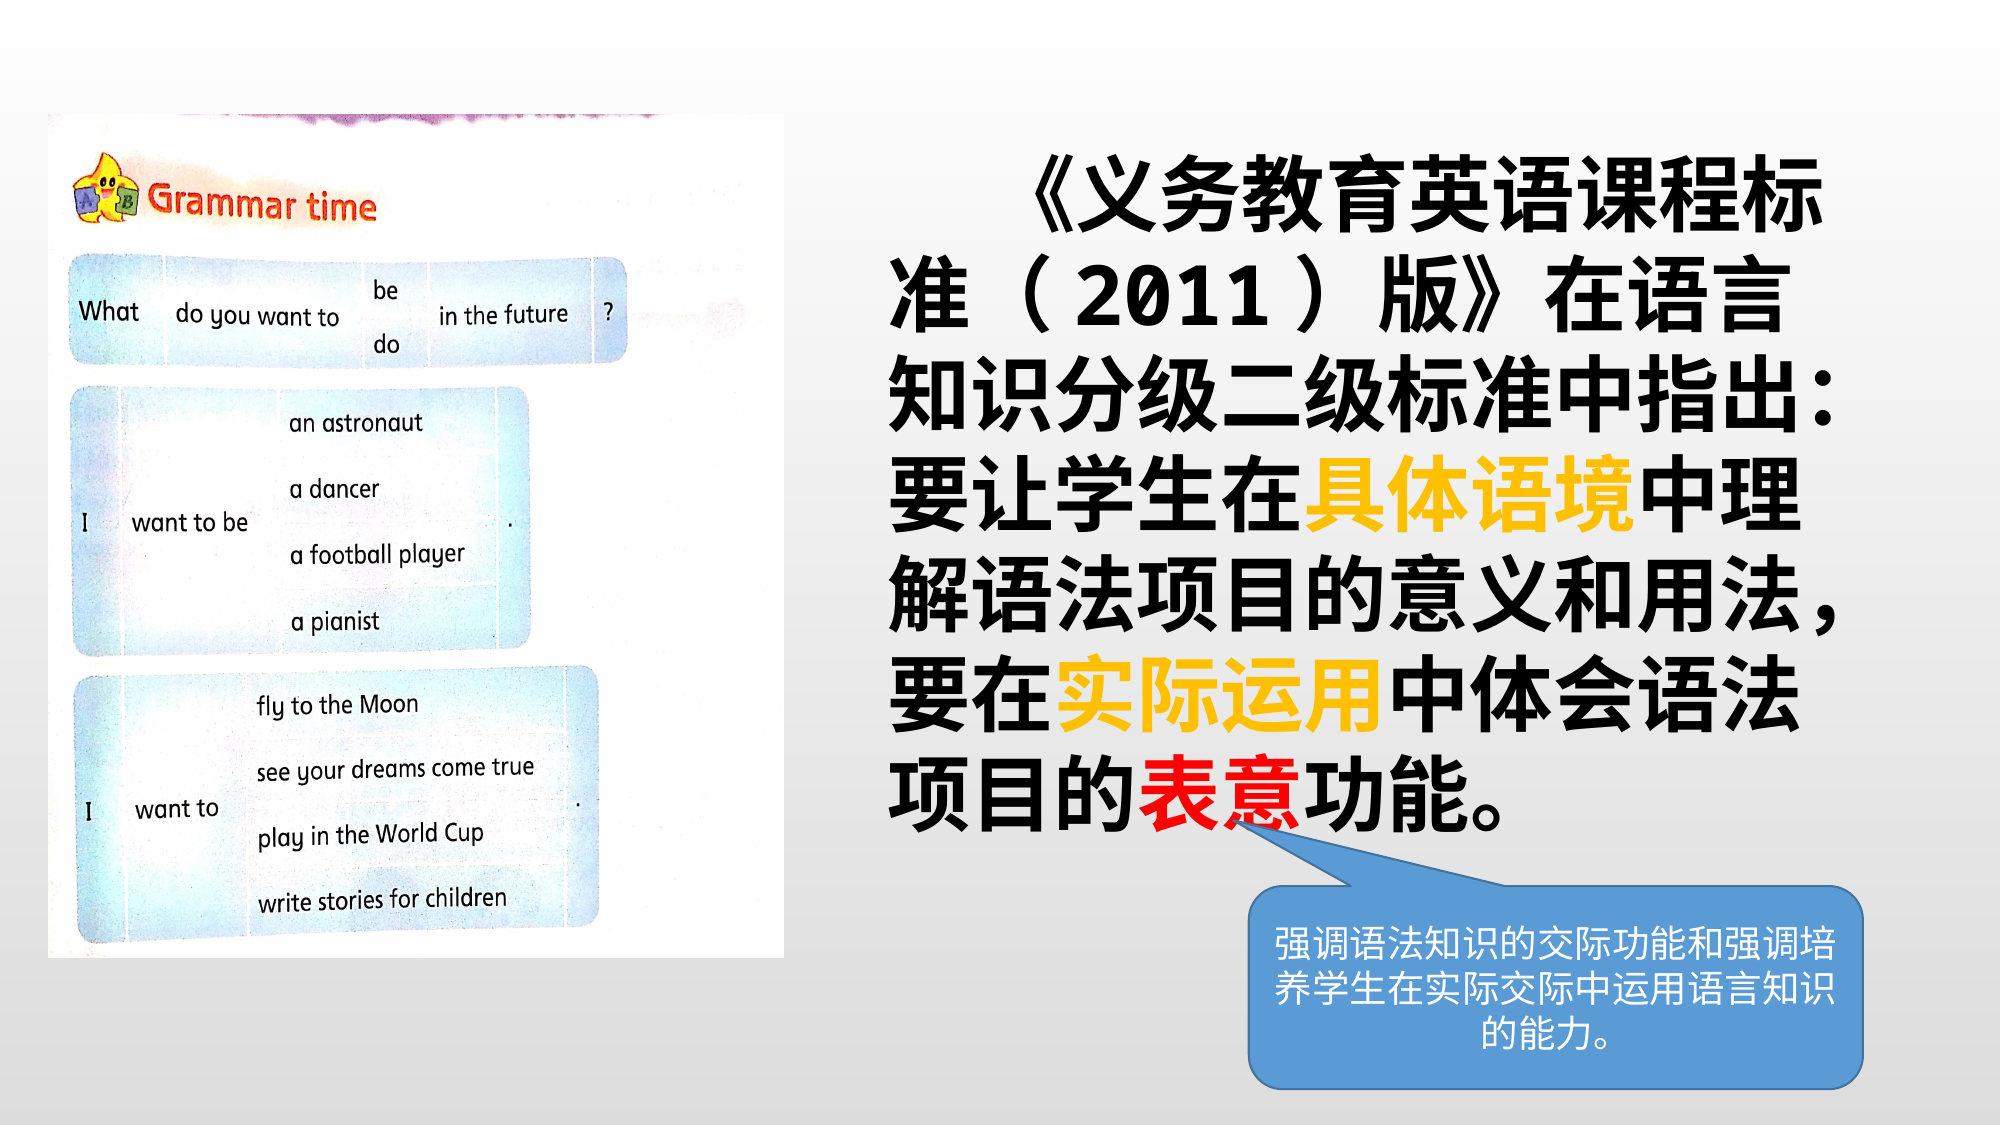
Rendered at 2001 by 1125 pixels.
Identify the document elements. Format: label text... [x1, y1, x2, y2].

picture [48, 114, 784, 958]
text_box 《义务教育英语课程标准（2011）版》在语言知识分级二级标准中指出：要让学生在具体语境中理解语法项目的意义和用法，要在实际运用中体会语法项目的表意功能。 [872, 135, 1878, 850]
text_box 强调语法知识的交际功能和强调培养学生在实际交际中运用语言知识的能力。 [1232, 819, 1864, 1091]
